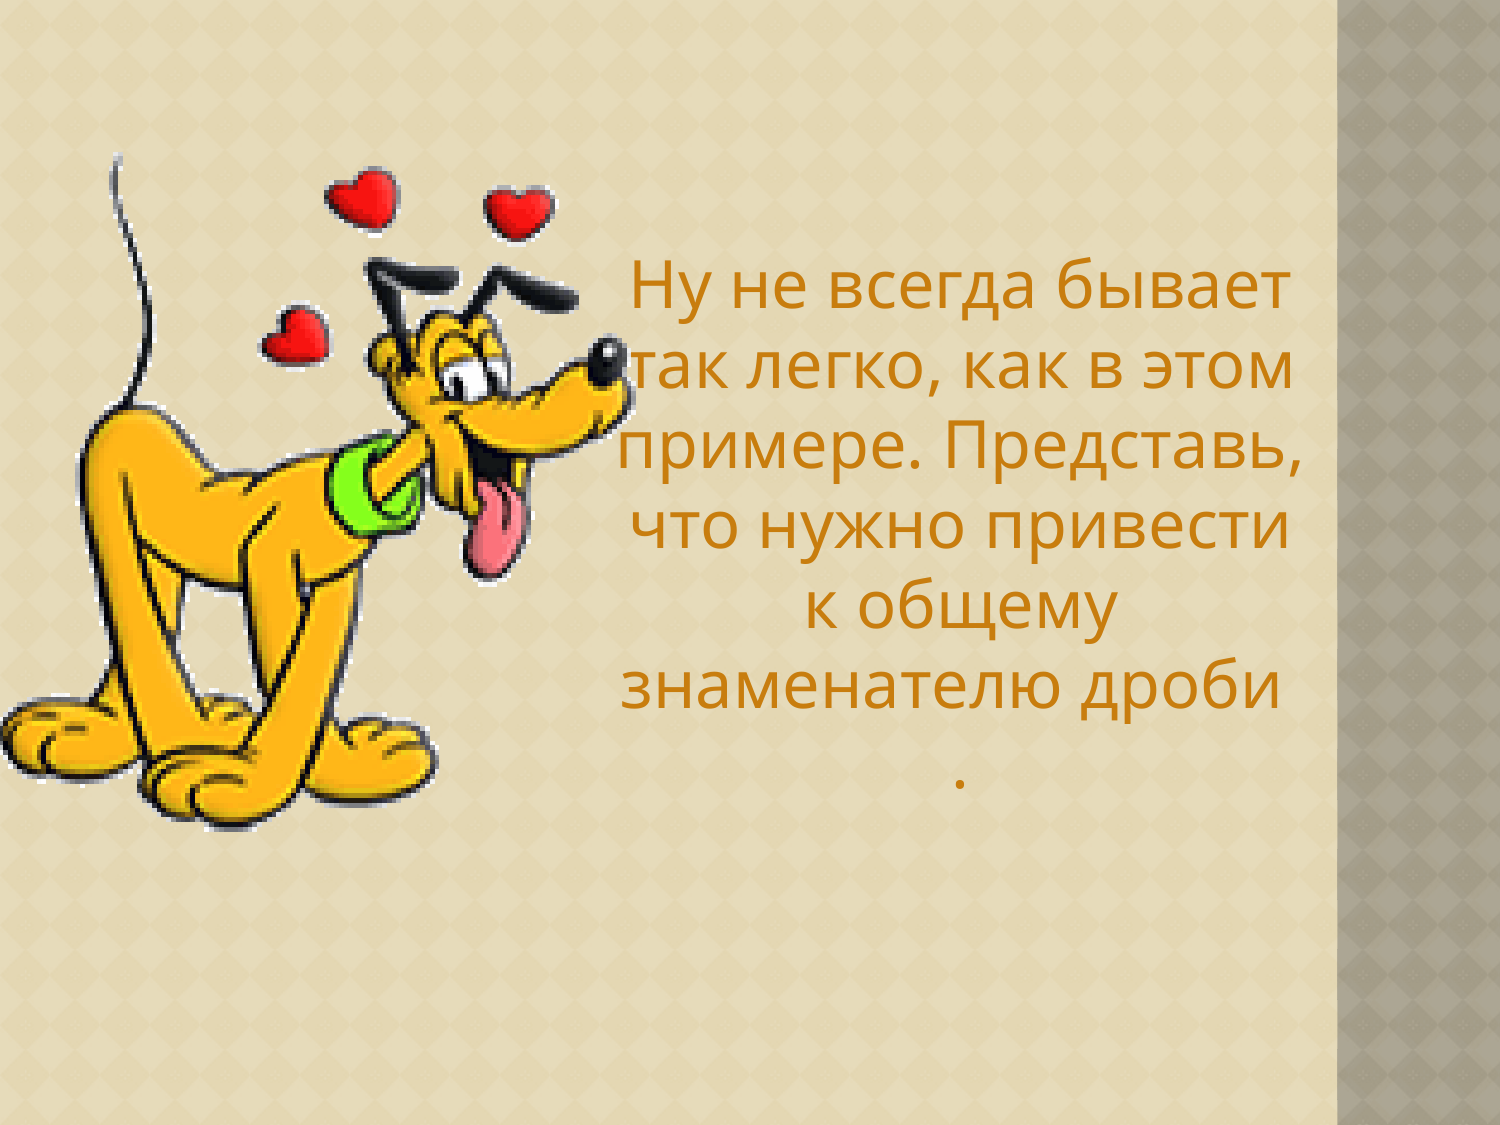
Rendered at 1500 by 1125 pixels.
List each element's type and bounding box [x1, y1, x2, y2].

picture [0, 151, 651, 833]
